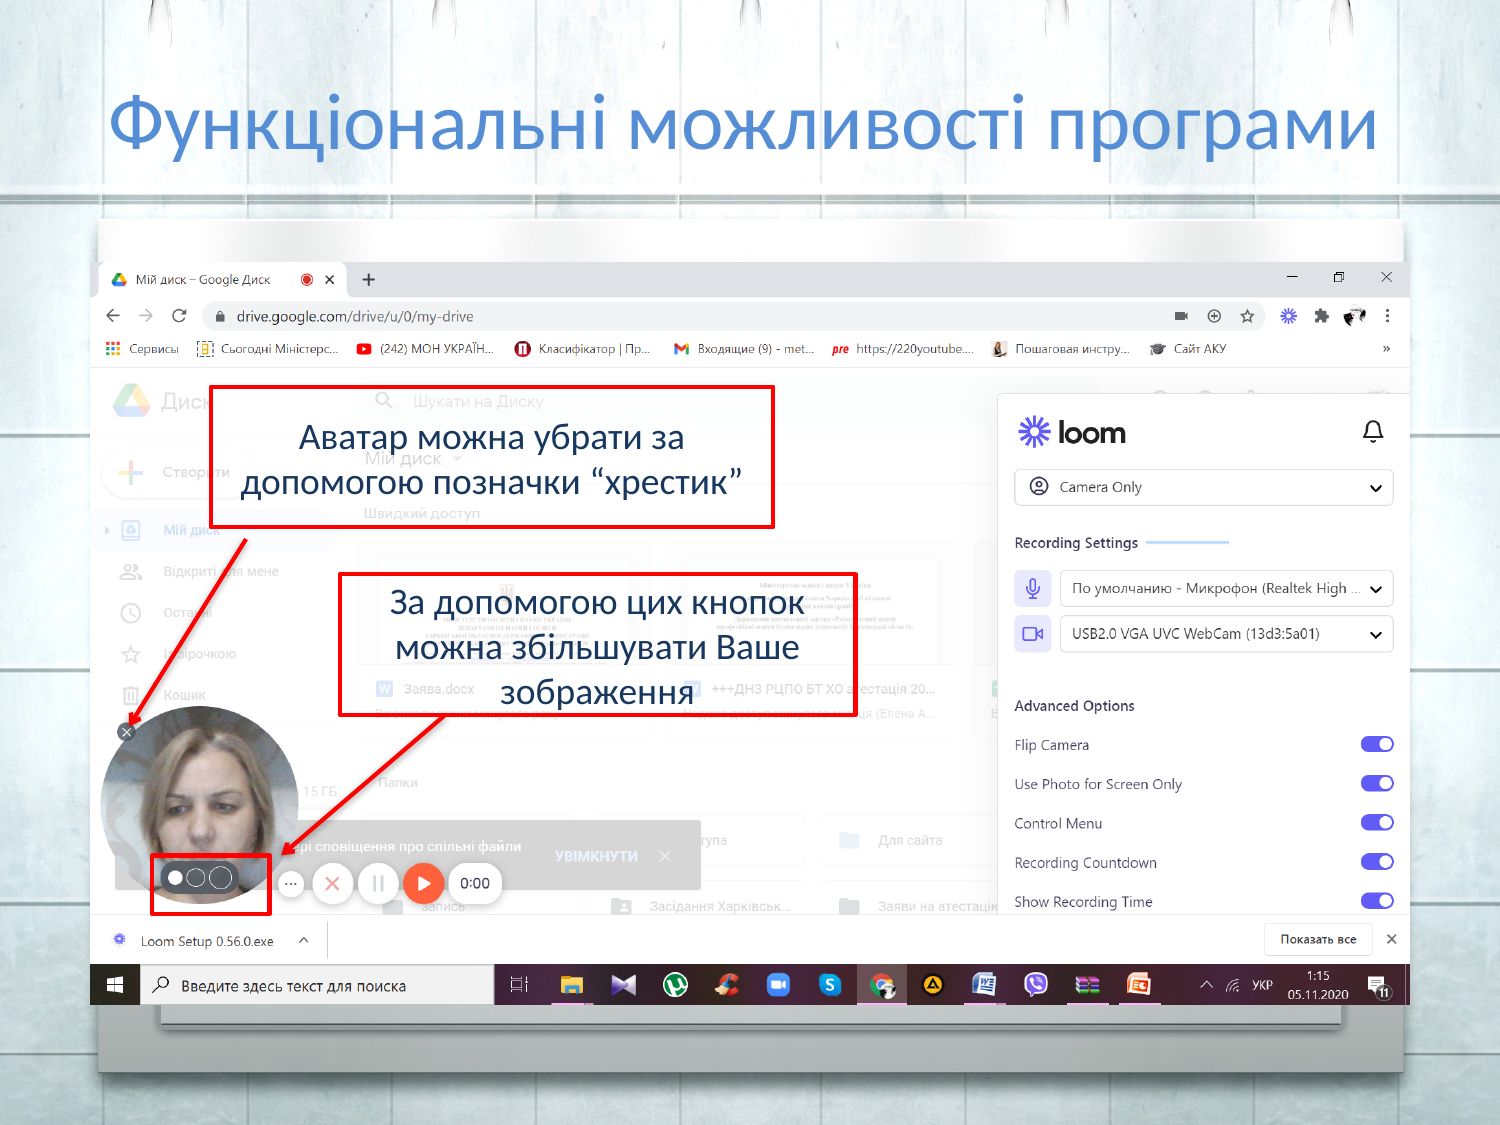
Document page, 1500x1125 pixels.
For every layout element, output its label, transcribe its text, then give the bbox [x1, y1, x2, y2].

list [89, 262, 1411, 1006]
picture [0, 0, 1500, 1125]
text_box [280, 714, 446, 856]
title Функціональні можливості програми [70, 23, 1421, 211]
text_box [93, 573, 282, 692]
